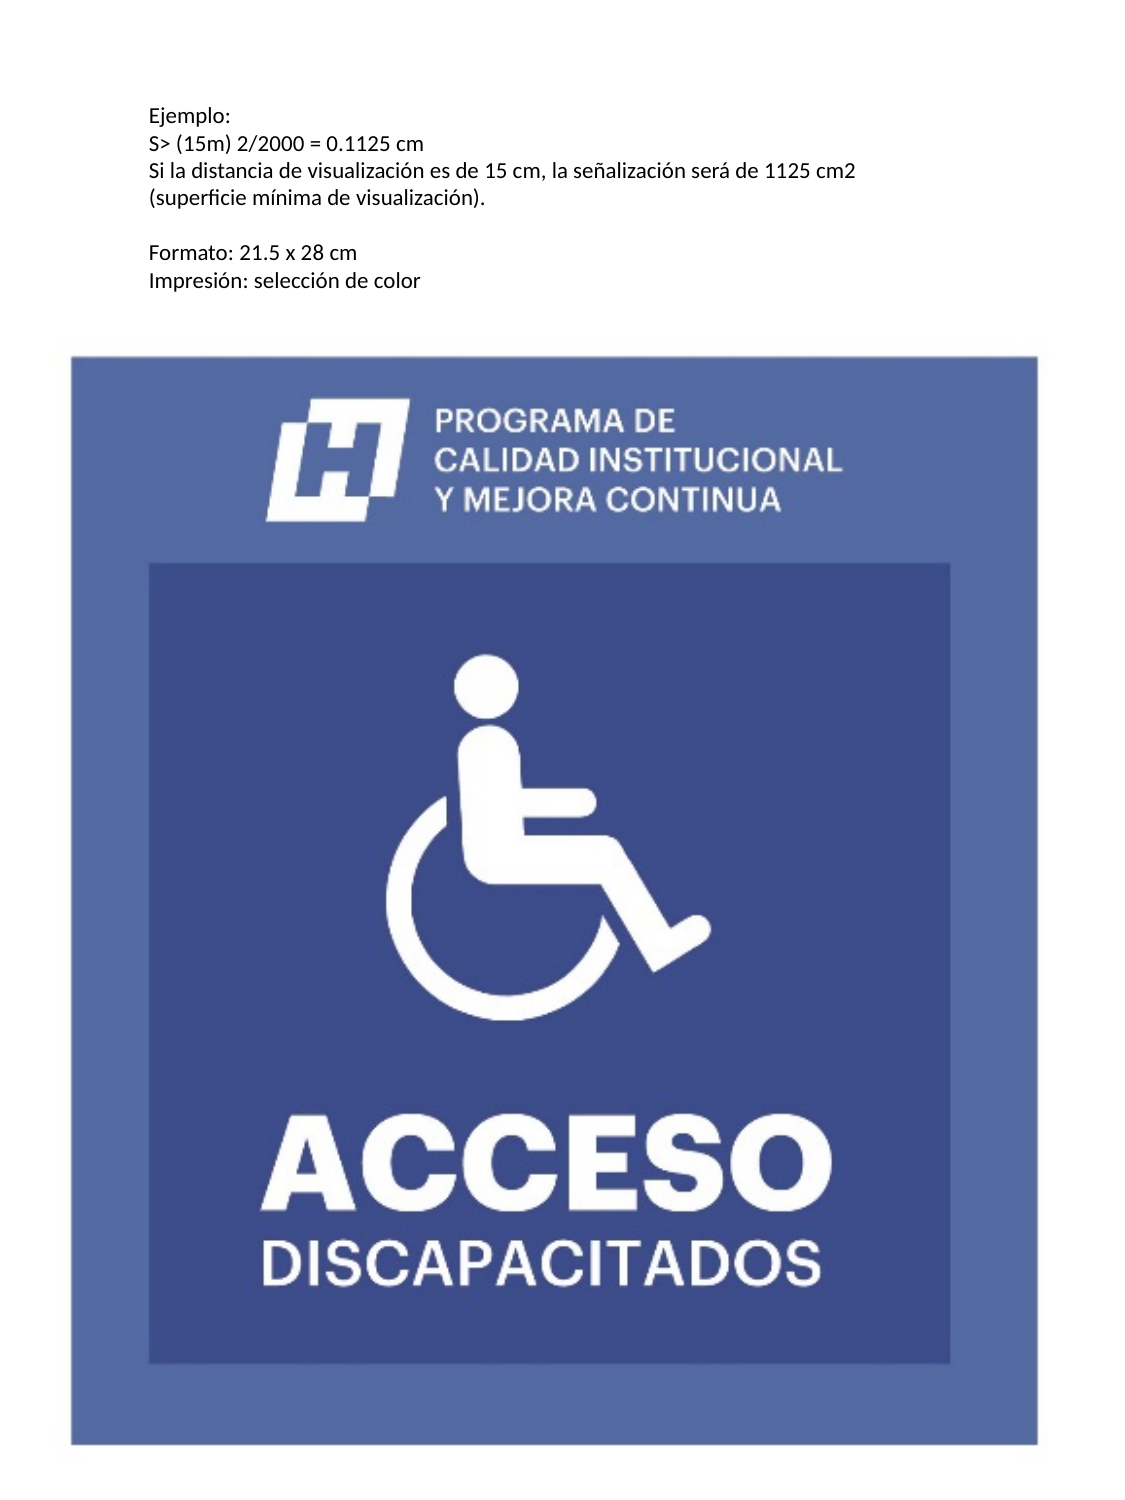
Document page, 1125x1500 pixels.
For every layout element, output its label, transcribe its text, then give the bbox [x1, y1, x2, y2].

text_box Ejemplo: S> (15m) 2/2000 = 0.1125 cm Si la distancia de visualización es de 15 cm, la señalización será de 1125 cm2 (superficie mínima de visualización). Formato: 21.5 x 28 cm Impresión: selección de color [134, 93, 914, 301]
picture [21, 308, 1083, 1500]
